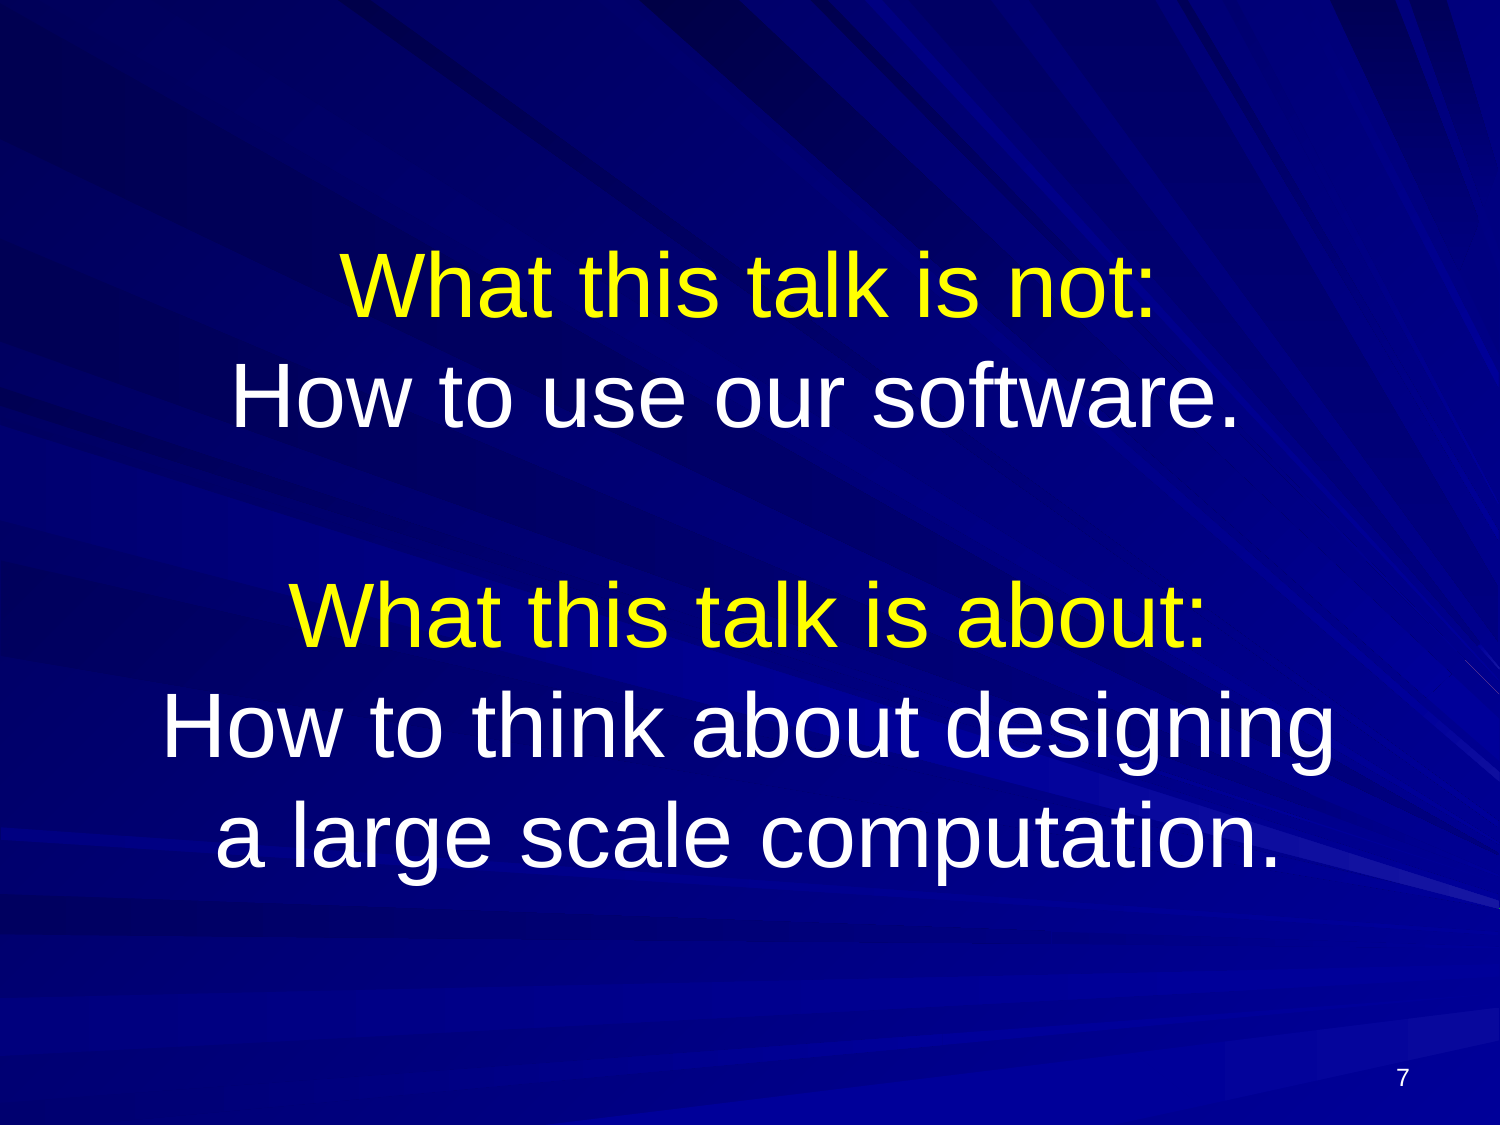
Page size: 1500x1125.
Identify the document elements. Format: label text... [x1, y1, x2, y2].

title What this talk is not: How to use our software. What this talk is about: How to think about designing a large scale computation. [74, 462, 1426, 651]
slide_number 7 [1074, 1023, 1426, 1100]
